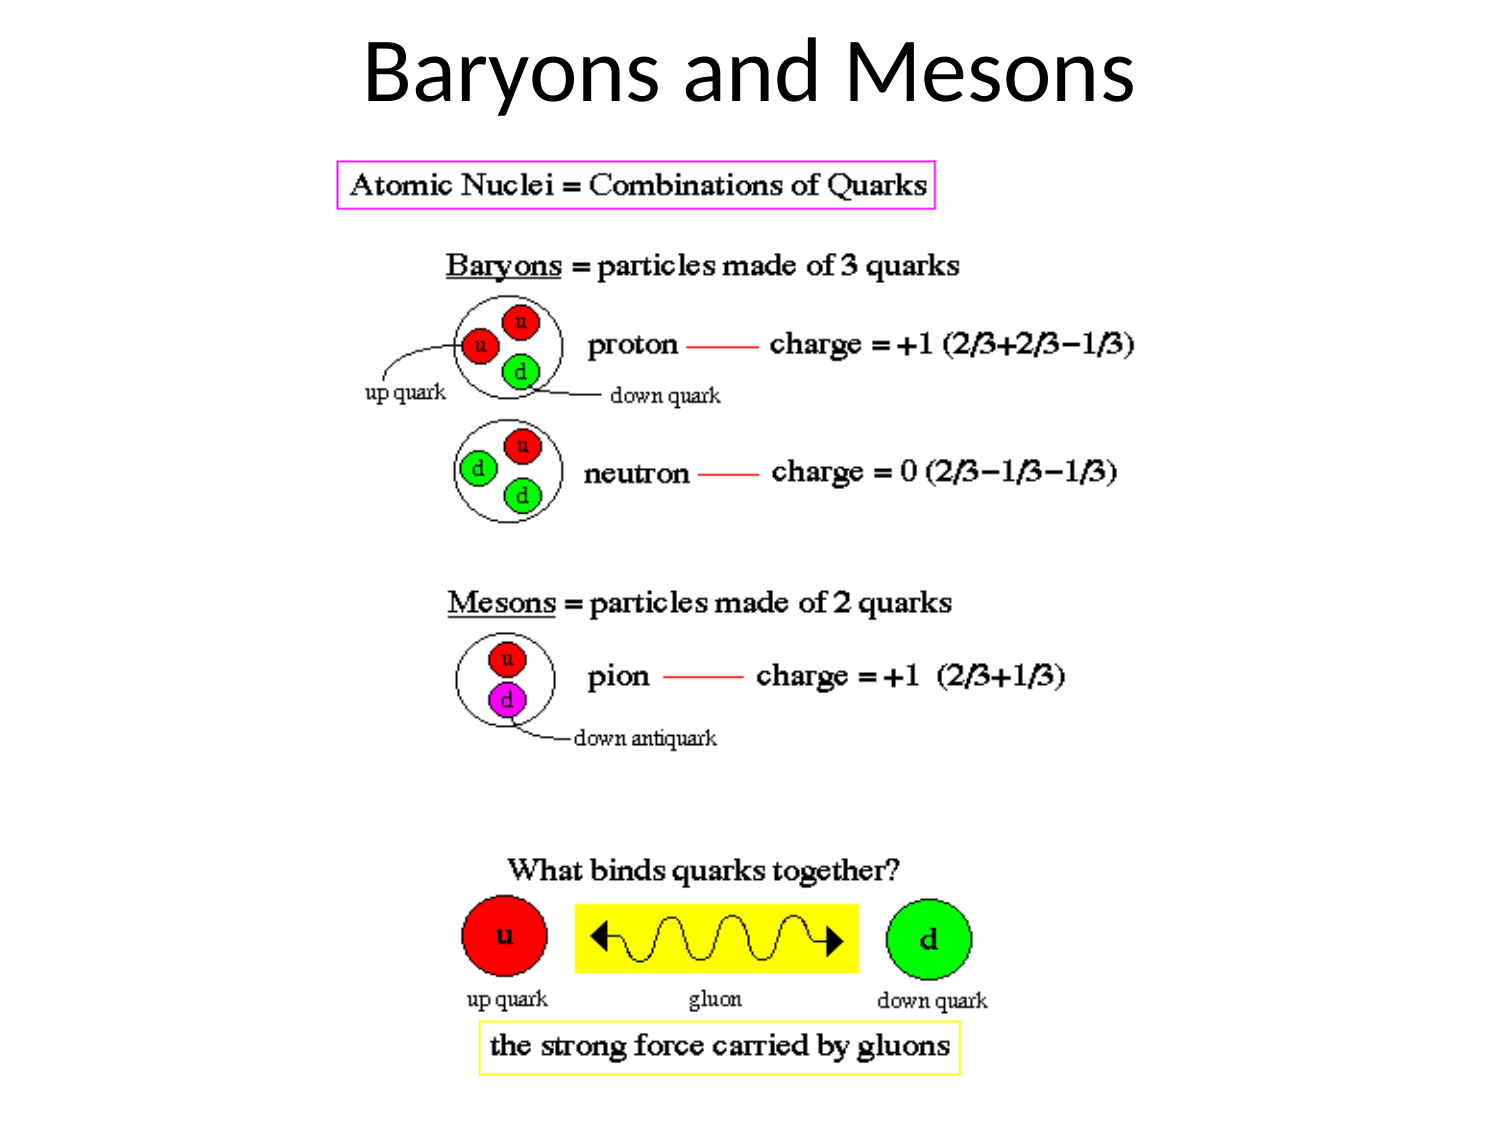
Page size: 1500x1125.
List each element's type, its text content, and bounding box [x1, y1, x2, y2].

picture [312, 139, 1163, 1125]
title Baryons and Mesons [75, 0, 1425, 130]
